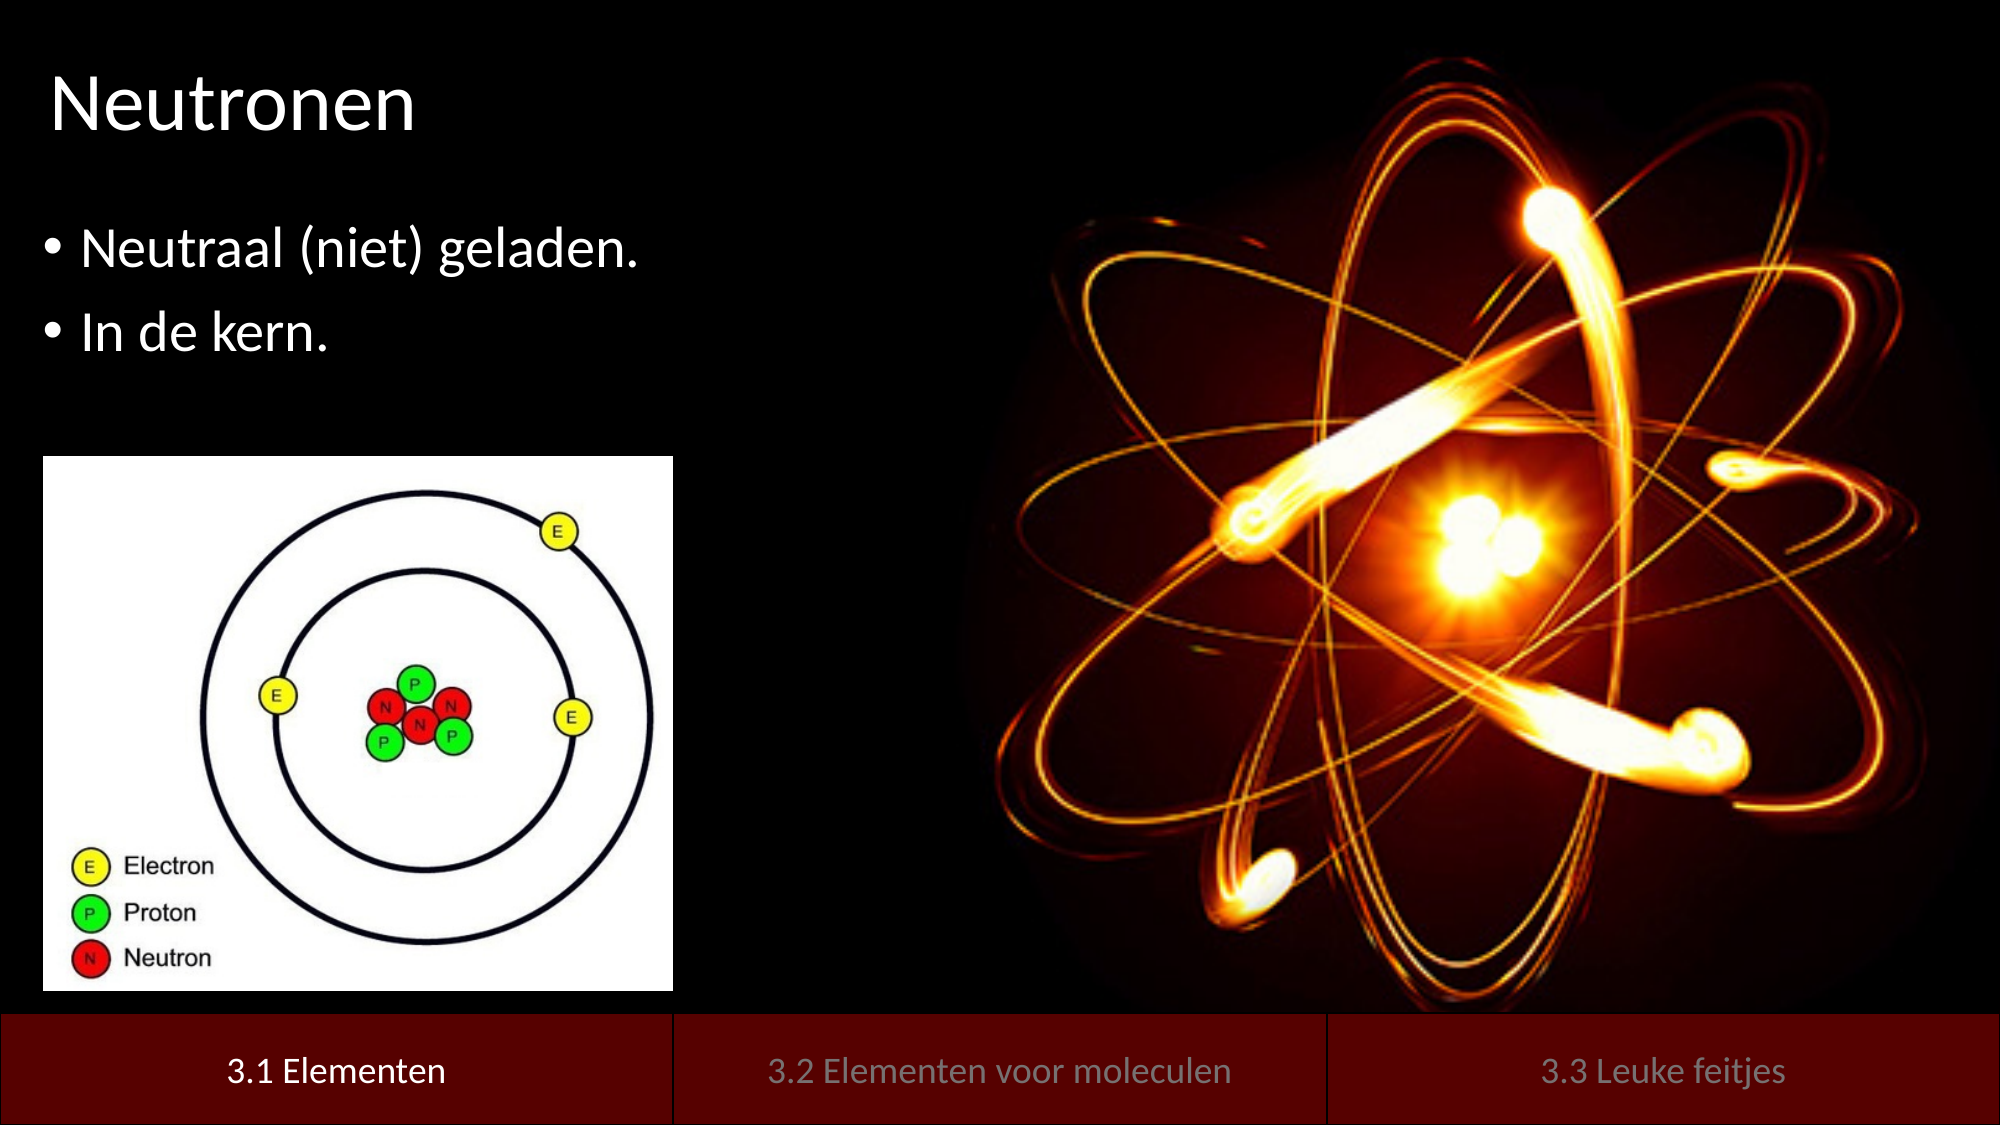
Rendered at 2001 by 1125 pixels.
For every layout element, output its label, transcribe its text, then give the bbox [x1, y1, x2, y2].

picture [43, 0, 2000, 1125]
text_box Neutronen [34, 39, 577, 155]
list Neutraal (niet) geladen. In de kern. [27, 210, 577, 991]
text_box 3.1 Elementen [0, 1012, 577, 1125]
